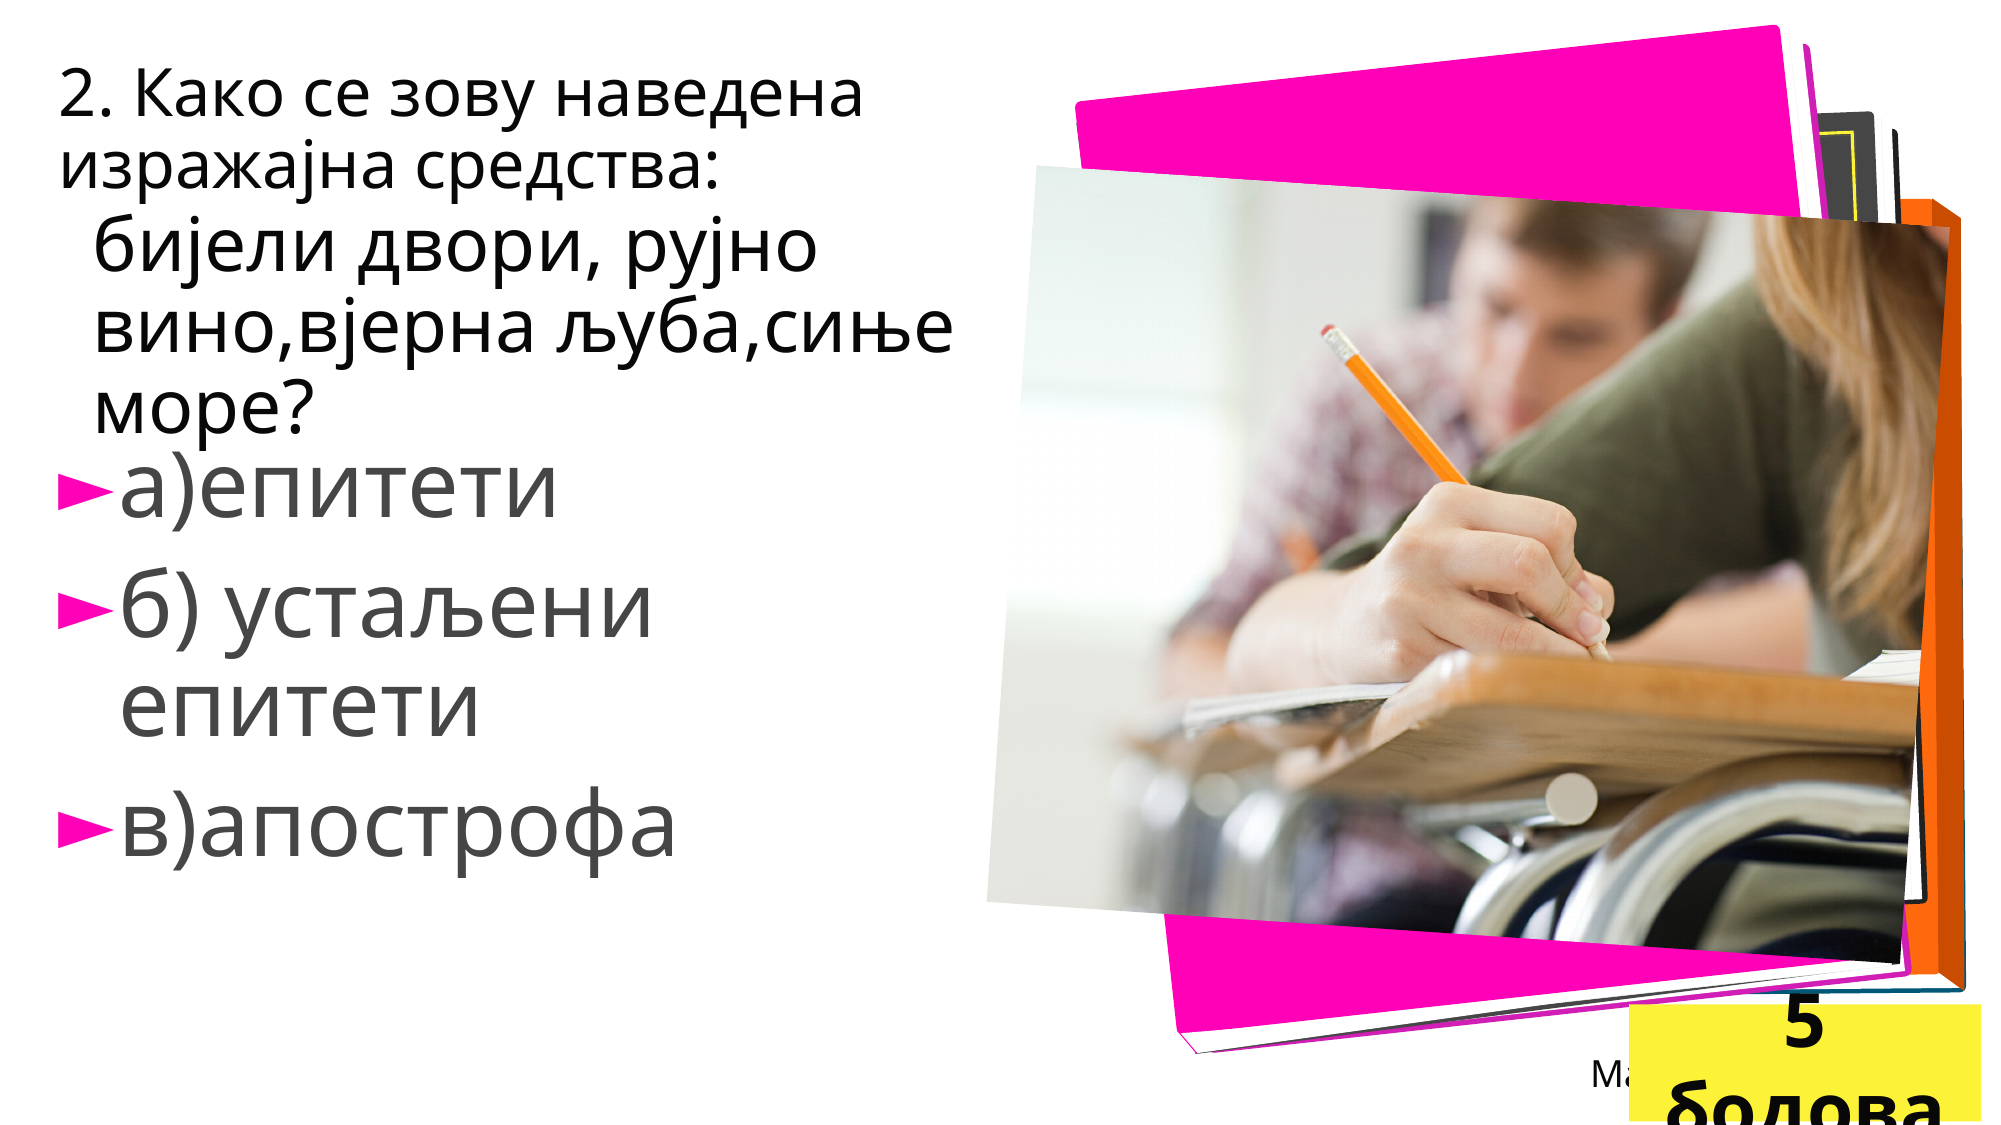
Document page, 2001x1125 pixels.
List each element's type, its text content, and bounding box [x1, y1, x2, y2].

list бијели двори, рујно вино,вјерна љуба,сиње море? [92, 206, 1008, 266]
title 2. Како се зову наведена изражајна средства: [59, 59, 975, 148]
text_box 5 бодова [1628, 1003, 1982, 1122]
list а)епитети б) устаљени епитети в)апострофа [59, 438, 975, 942]
picture [986, 166, 1950, 964]
